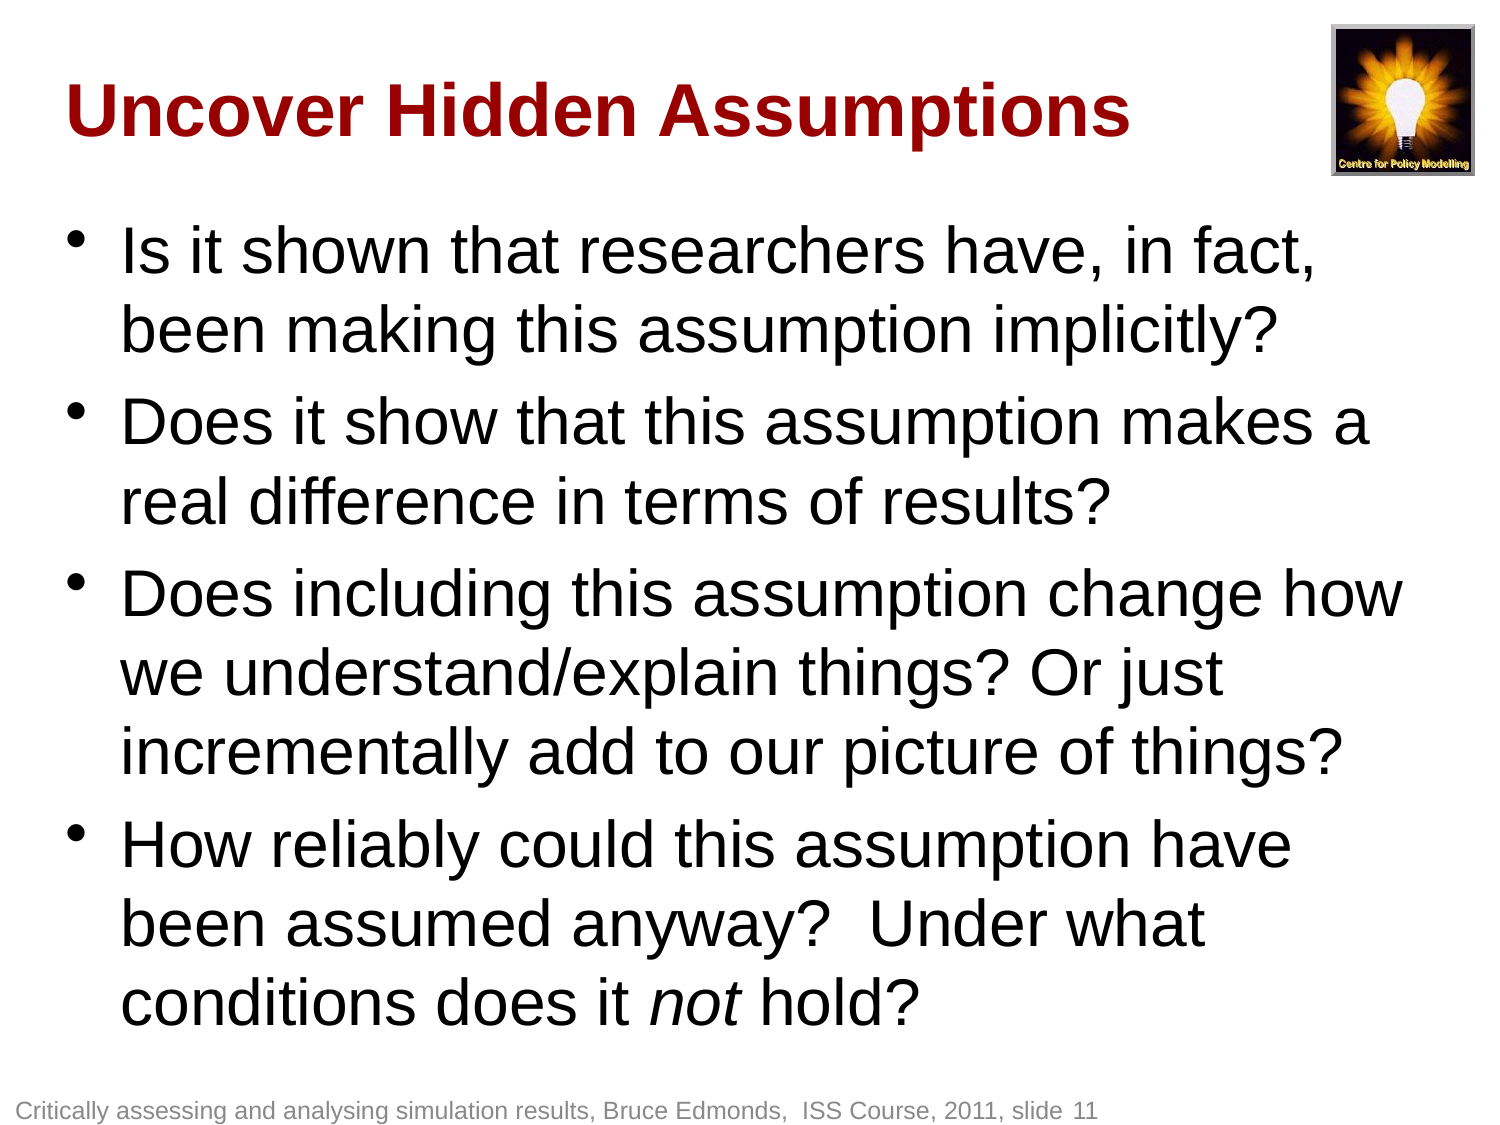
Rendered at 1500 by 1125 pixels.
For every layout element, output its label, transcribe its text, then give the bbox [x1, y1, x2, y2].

list Is it shown that researchers have, in fact, been making this assumption implicitly? Does it show that this assumption makes a real difference in terms of results? Does including this assumption change how we understand/explain things? Or just incrementally add to our picture of things? How reliably could this assumption have been assumed anyway? Under what conditions does it not hold? [50, 200, 1438, 1050]
footer Critically assessing and analysing simulation results, Bruce Edmonds, ISS Course, 2011, slide 11 [0, 1093, 1500, 1125]
picture [1331, 24, 1475, 176]
title Uncover Hidden Assumptions [50, 37, 1313, 175]
